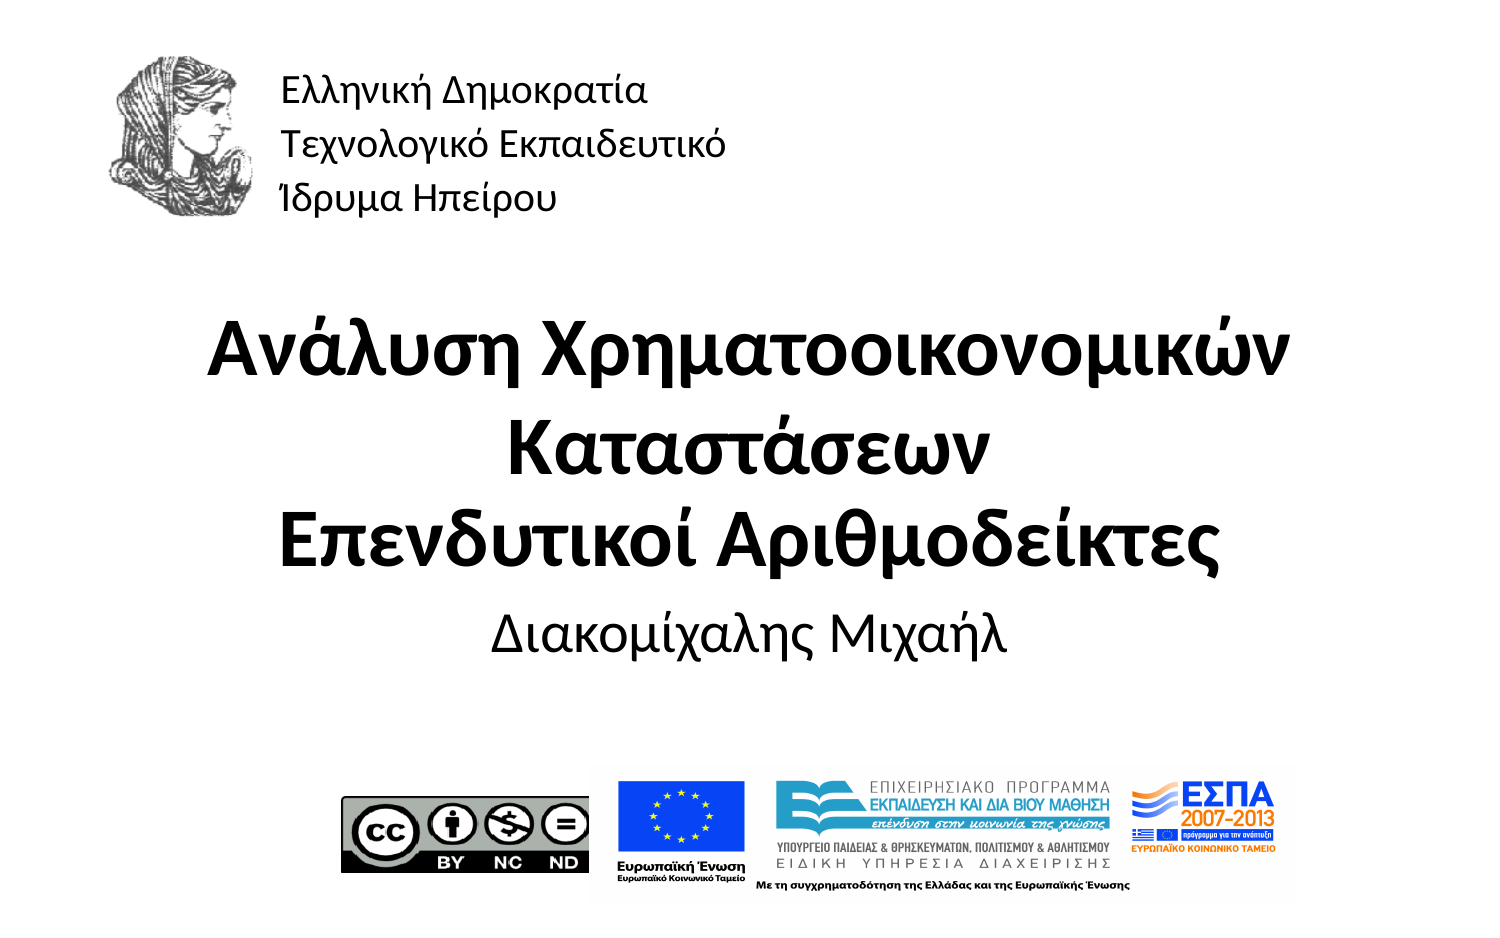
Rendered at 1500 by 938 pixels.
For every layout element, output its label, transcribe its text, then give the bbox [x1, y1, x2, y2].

picture [341, 764, 1297, 905]
subtitle Επενδυτικοί Αριθμοδείκτες Διακομίχαλης Μιχαήλ [112, 475, 1388, 715]
title Ανάλυση Χρηματοοικονομικών Καταστάσεων [112, 291, 1388, 475]
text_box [105, 34, 798, 223]
